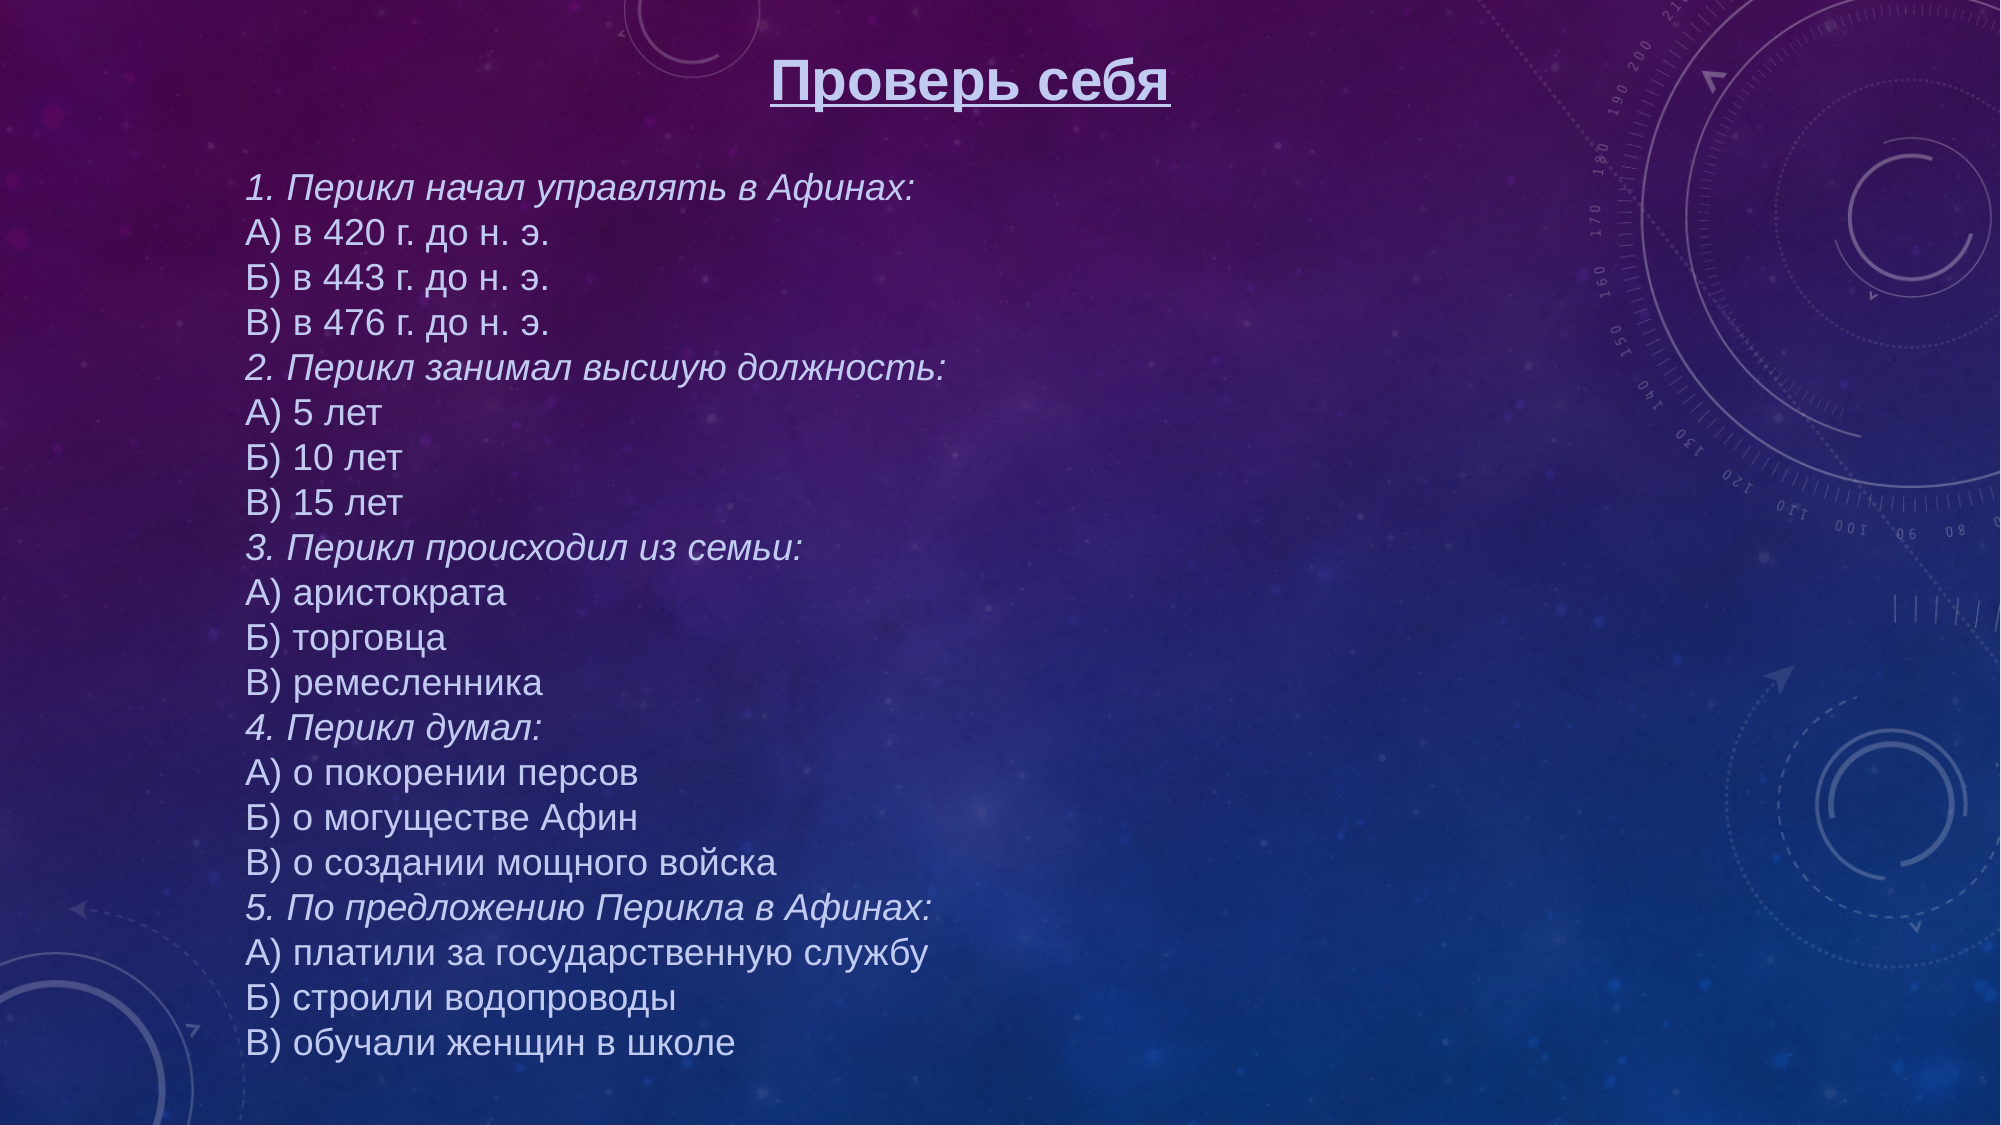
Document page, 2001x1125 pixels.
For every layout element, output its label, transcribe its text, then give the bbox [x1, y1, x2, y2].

picture [0, 0, 2001, 1125]
text_box 1. Перикл начал управлять в Афинах: А) в 420 г. до н. э. Б) в 443 г. до н. э. В) в 476 г. до н. э. 2. Перикл занимал высшую должность: А) 5 лет Б) 10 лет В) 15 лет 3. Перикл происходил из семьи: А) аристократа Б) торговца В) ремесленника 4. Перикл думал: А) о покорении персов Б) о могуществе Афин В) о создании мощного войска 5. По предложению Перикла в Афинах: А) платили за государственную службу Б) строили водопроводы В) обучали женщин в школе [230, 155, 1610, 1071]
text_box Проверь себя [554, 35, 1387, 120]
